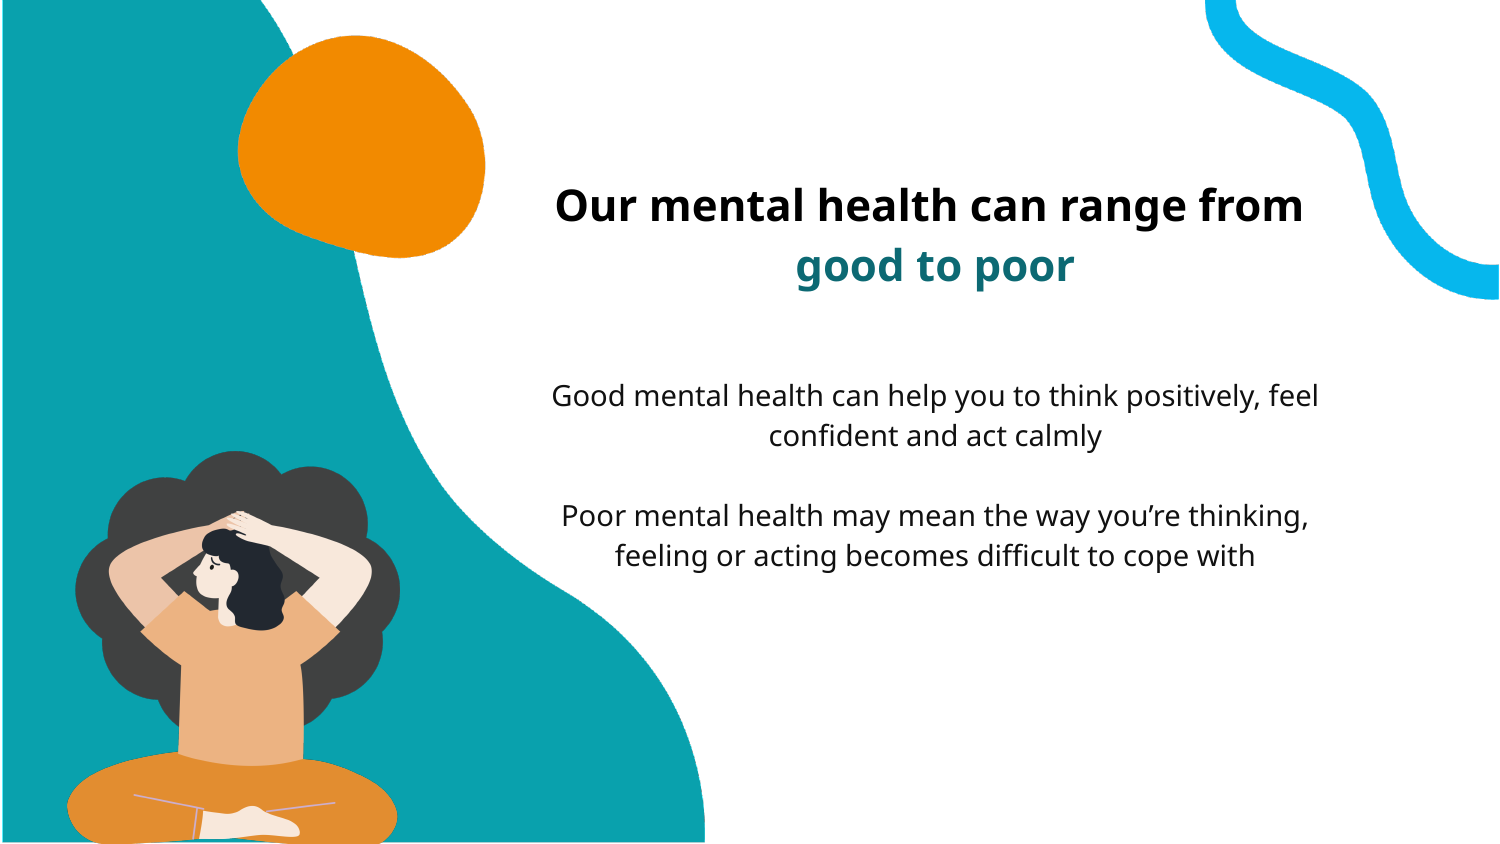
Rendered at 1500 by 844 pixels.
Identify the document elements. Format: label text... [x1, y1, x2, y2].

text_box Our mental health can range from good to poor [455, 150, 1416, 442]
text_box Good mental health can help you to think positively, feel confident and act calmly Poor mental health may mean the way you’re thinking, feeling or acting becomes difficult to cope with [498, 356, 1373, 588]
picture [0, 0, 1500, 844]
